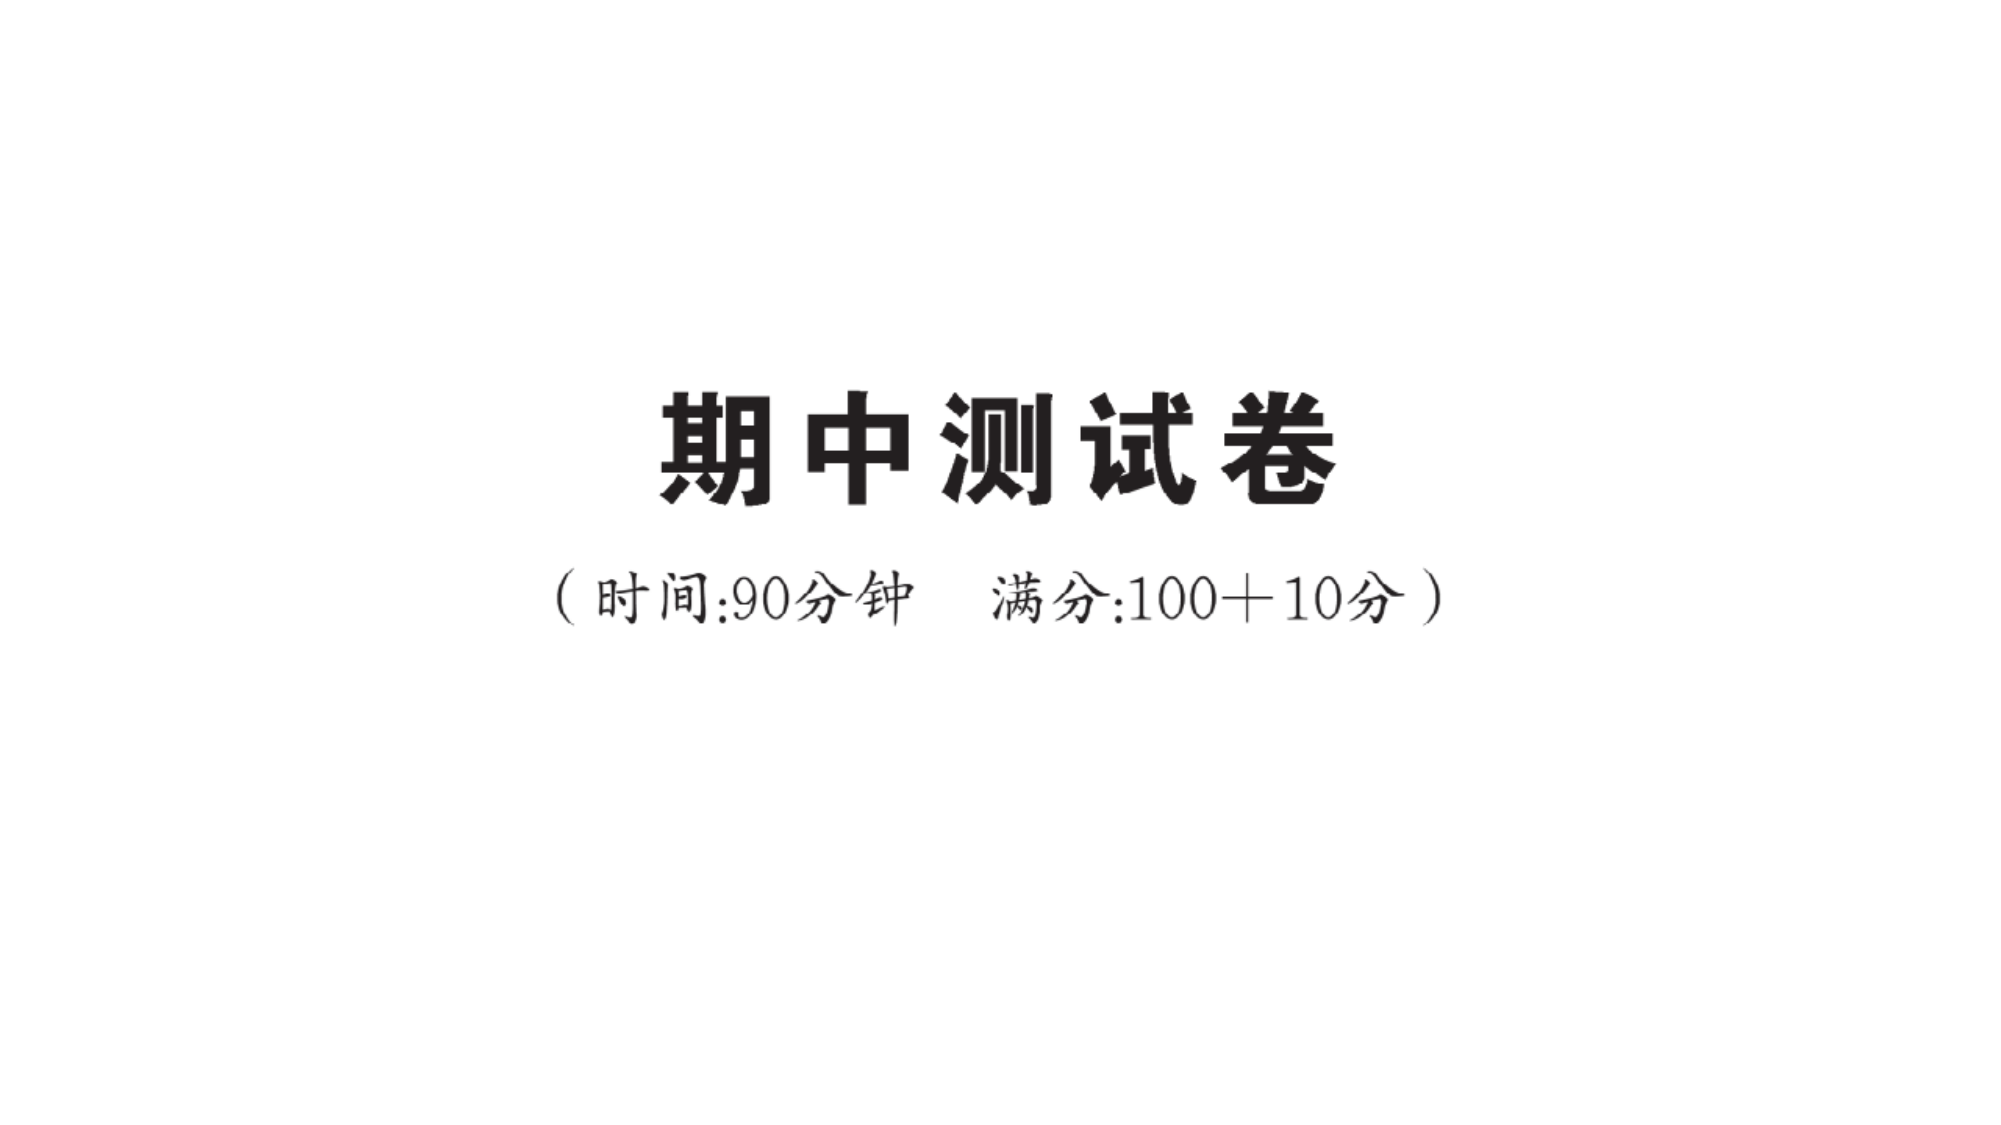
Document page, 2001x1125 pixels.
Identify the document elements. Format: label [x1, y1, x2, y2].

picture [551, 385, 1445, 633]
